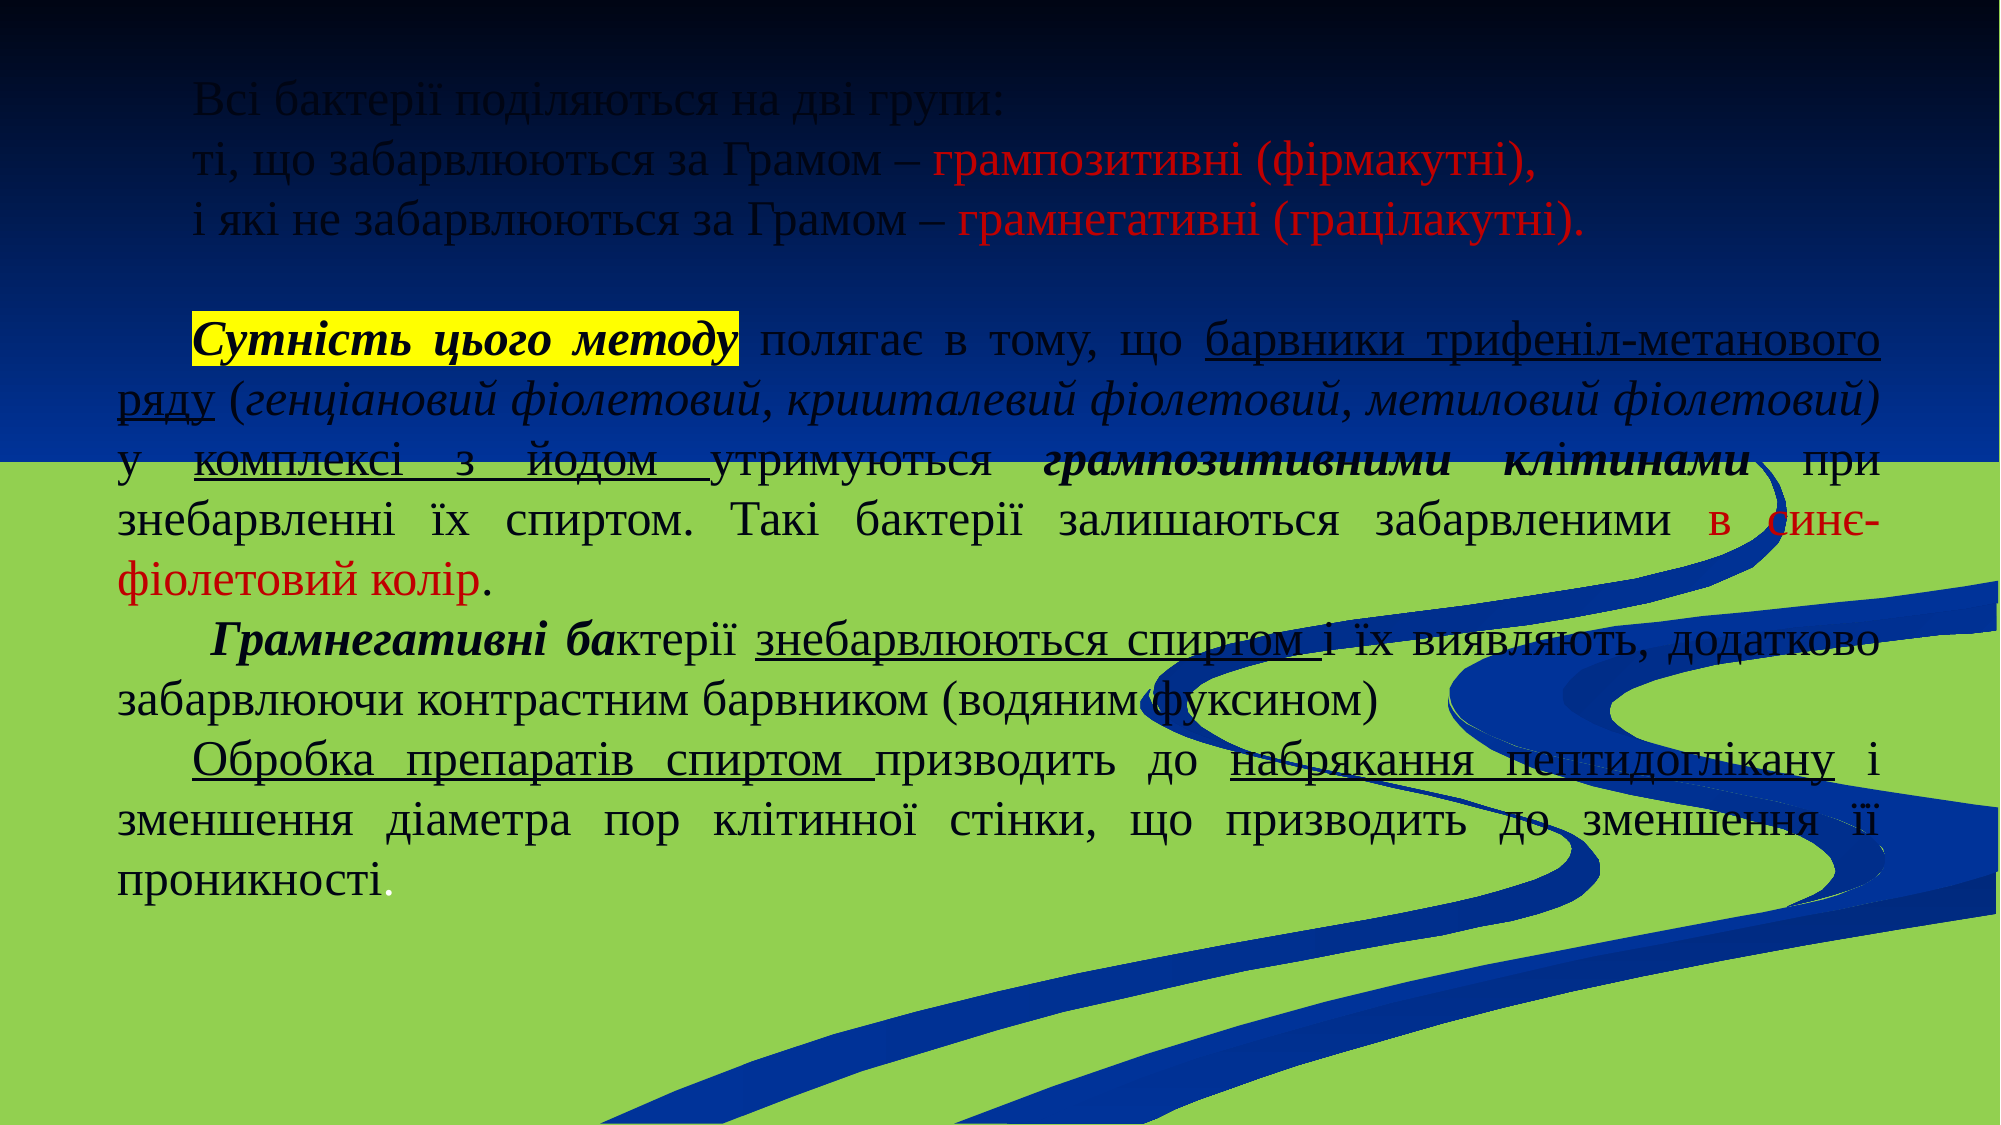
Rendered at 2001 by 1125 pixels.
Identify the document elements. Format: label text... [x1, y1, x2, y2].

text_box Всі бактерії поділяються на дві групи: ті, що забарвлюються за Грамом – грампозитивні (фірмакутні), і які не забарвлюються за Грамом – грамнегативні (грацілакутні). Сутність цього методу полягає в тому, що барвники трифеніл-метанового ряду (генціановий фіолетовий, кришталевий фіолетовий, метиловий фіолетовий) у комплексі з йодом утримуються грампозитивними клітинами при знебарвленні їх спиртом. Такі бактерії залишаються забарвленими в синє-фіолетовий колір. Грамнегативні бактерії знебарвлюються спиртом і їх виявляють, додатково забарвлюючи контрастним барвником (водяним фуксином) Обробка препаратів спиртом призводить до набрякання пептидоглікану і зменшення діаметра пор клітинної стінки, що призводить до зменшення її проникності. [102, 58, 1898, 913]
